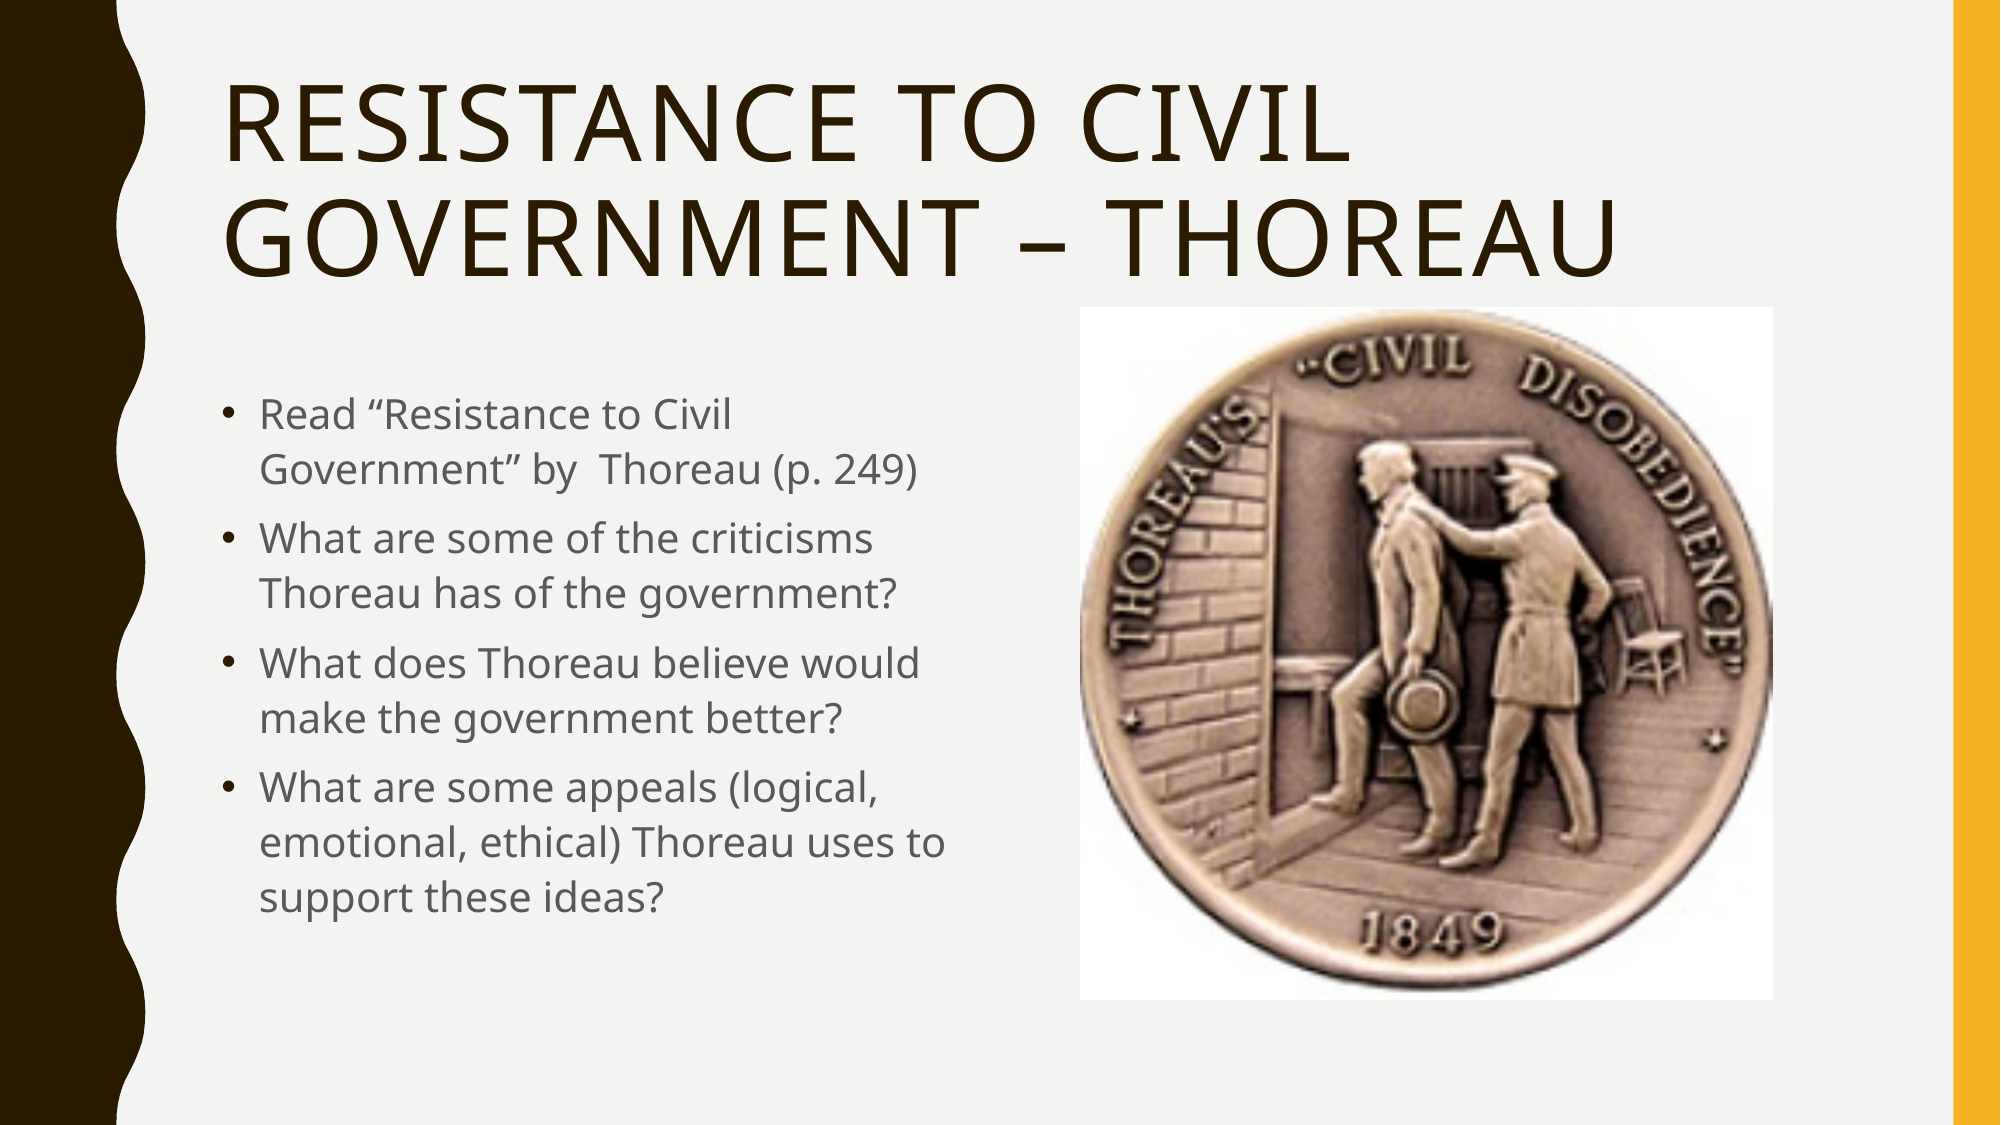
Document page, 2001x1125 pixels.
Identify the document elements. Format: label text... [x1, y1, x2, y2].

title Resistance to Civil Government – Thoreau [205, 62, 1875, 308]
list Read “Resistance to Civil Government” by Thoreau (p. 249) What are some of the criticisms Thoreau has of the government? What does Thoreau believe would make the government better? What are some appeals (logical, emotional, ethical) Thoreau uses to support these ideas? [206, 375, 994, 969]
picture [1080, 307, 1773, 1000]
